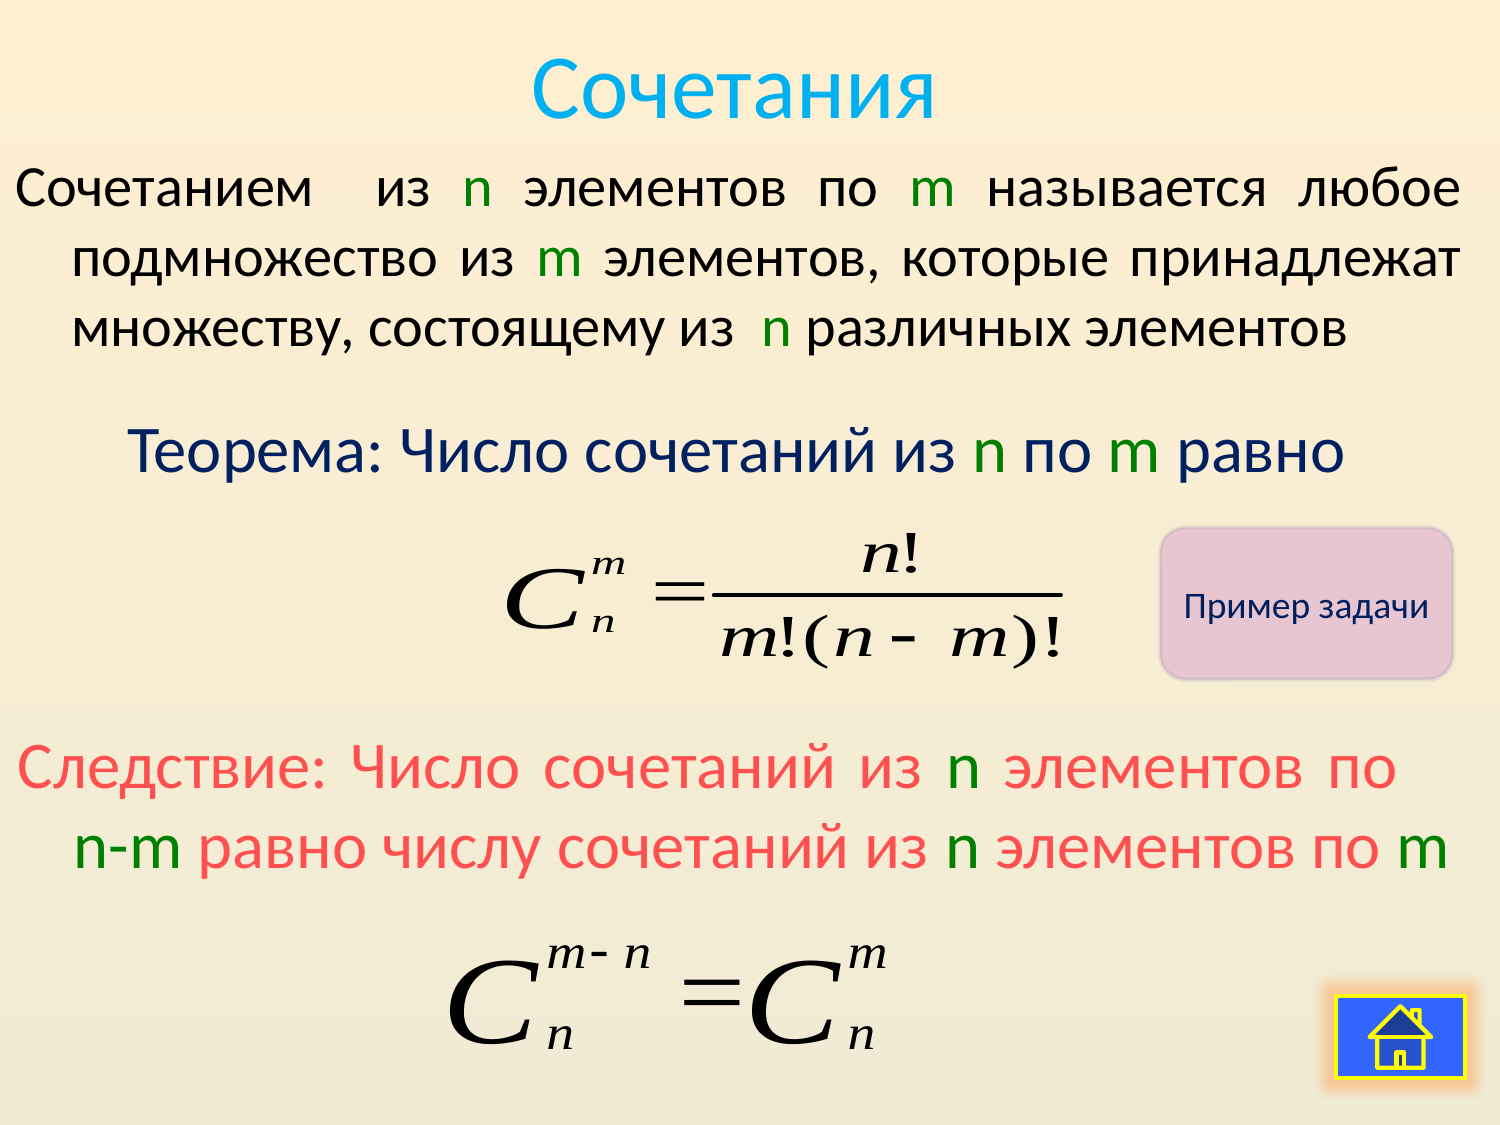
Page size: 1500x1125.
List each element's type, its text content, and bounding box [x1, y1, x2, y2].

text_box [1334, 994, 1467, 1080]
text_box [491, 515, 1079, 680]
title Сочетания [70, 0, 1421, 140]
text_box Пример задачи [1158, 525, 1456, 682]
list Сочетанием из n элементов по m называется любое подмножество из m элементов, которые принадлежат множеству, состоящему из n различных элементов [0, 140, 1477, 469]
list Теорема: Число сочетаний из n по m равно [93, 398, 1395, 579]
text_box Следствие: Число сочетаний из n элементов по n-m равно числу сочетаний из n элементов по m [2, 714, 1480, 894]
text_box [433, 913, 903, 1067]
